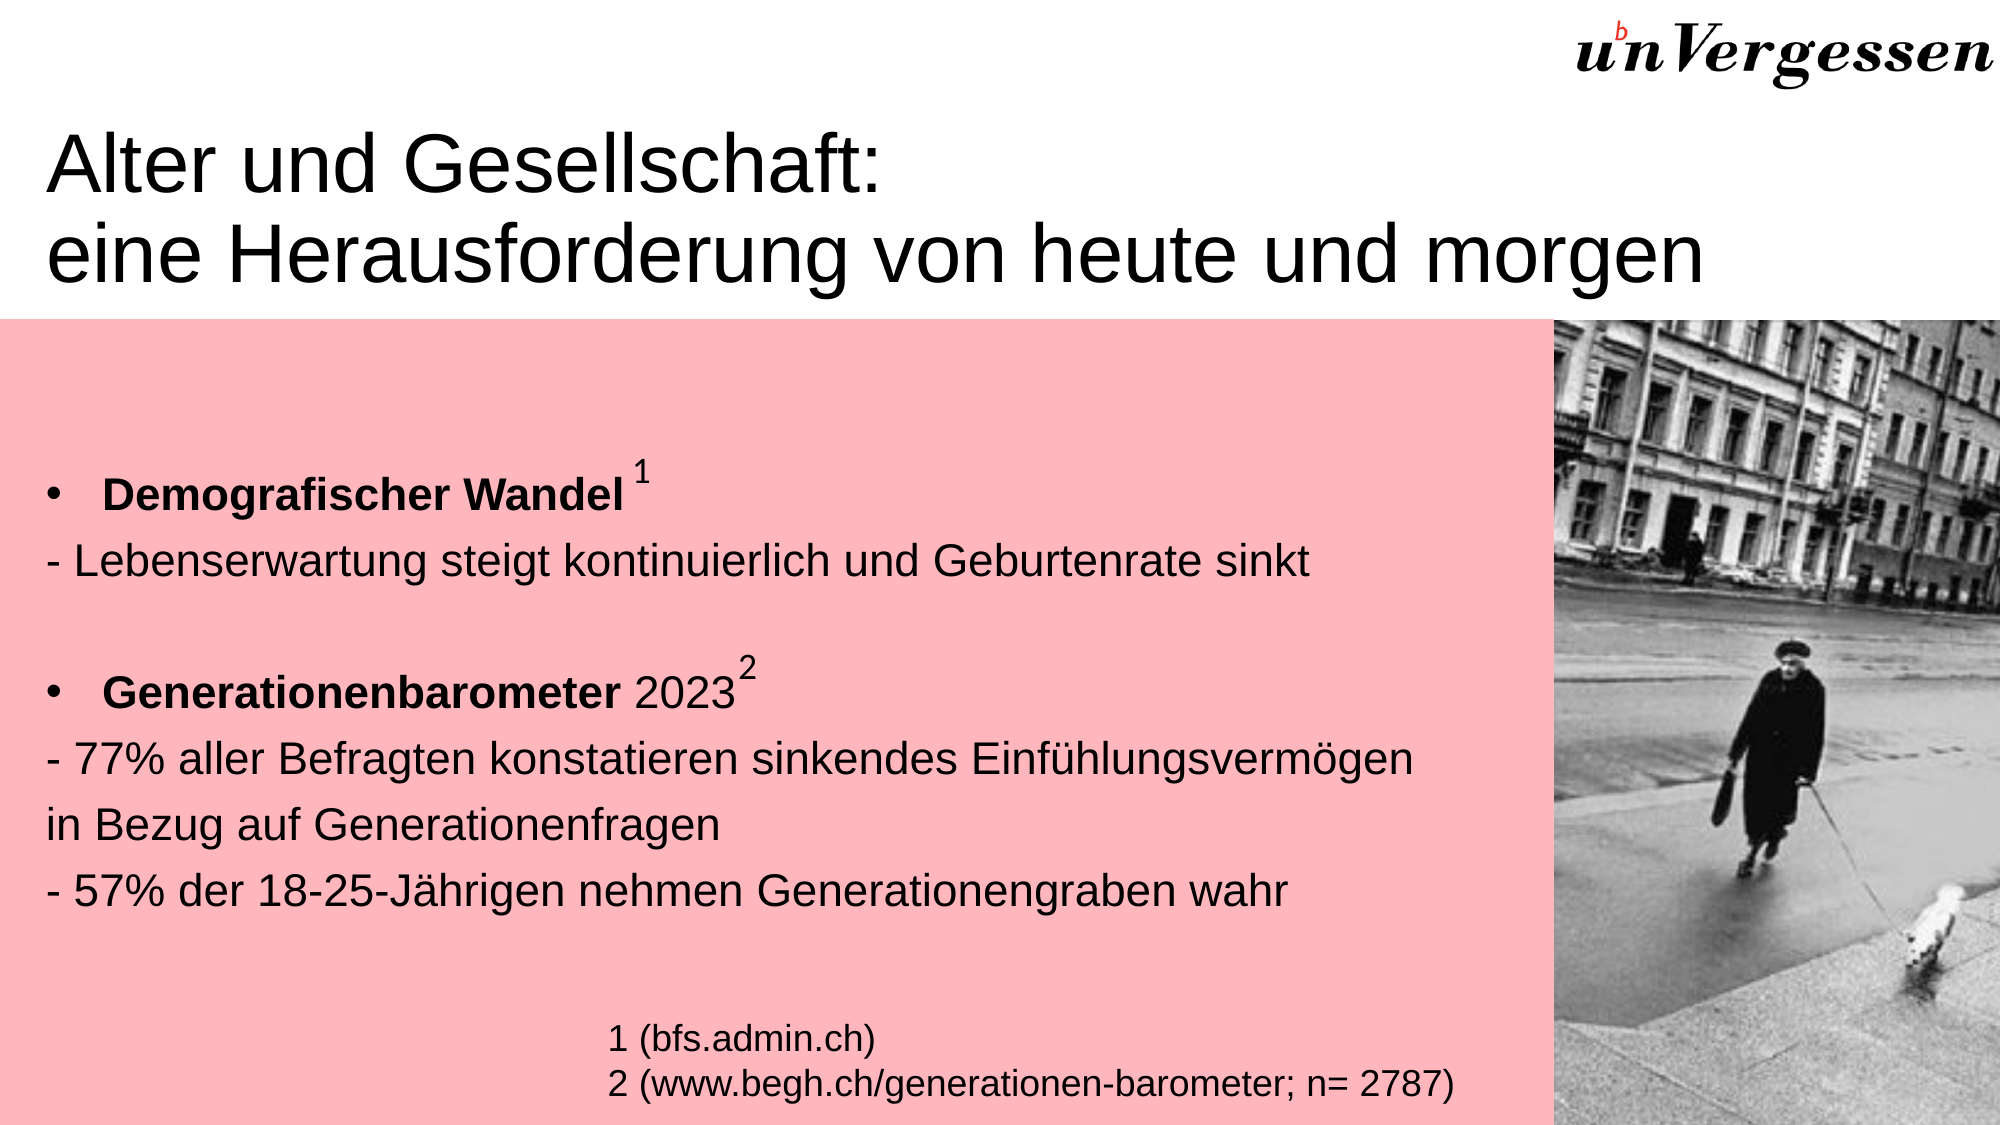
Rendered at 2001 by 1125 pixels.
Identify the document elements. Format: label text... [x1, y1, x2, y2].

title Alter und Gesellschaft: eine Herausforderung von heute und morgen [30, 101, 1933, 319]
text_box Demografischer Wandel - Lebenserwartung steigt kontinuierlich und Geburtenrate sinkt Generationenbarometer 2023 - 77% aller Befragten konstatieren sinkendes Einfühlungsvermögen in Bezug auf Generationenfragen - 57% der 18-25-Jährigen nehmen Generationengraben wahr [30, 446, 1533, 969]
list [1562, 0, 2000, 102]
text_box 2 [723, 634, 758, 695]
text_box 1 [616, 438, 652, 499]
text_box [0, 319, 1554, 1125]
picture [1554, 318, 2000, 1125]
footer 1 (bfs.admin.ch) 2 (www.begh.ch/generationen-barometer; n= 2787) [592, 1014, 1554, 1125]
